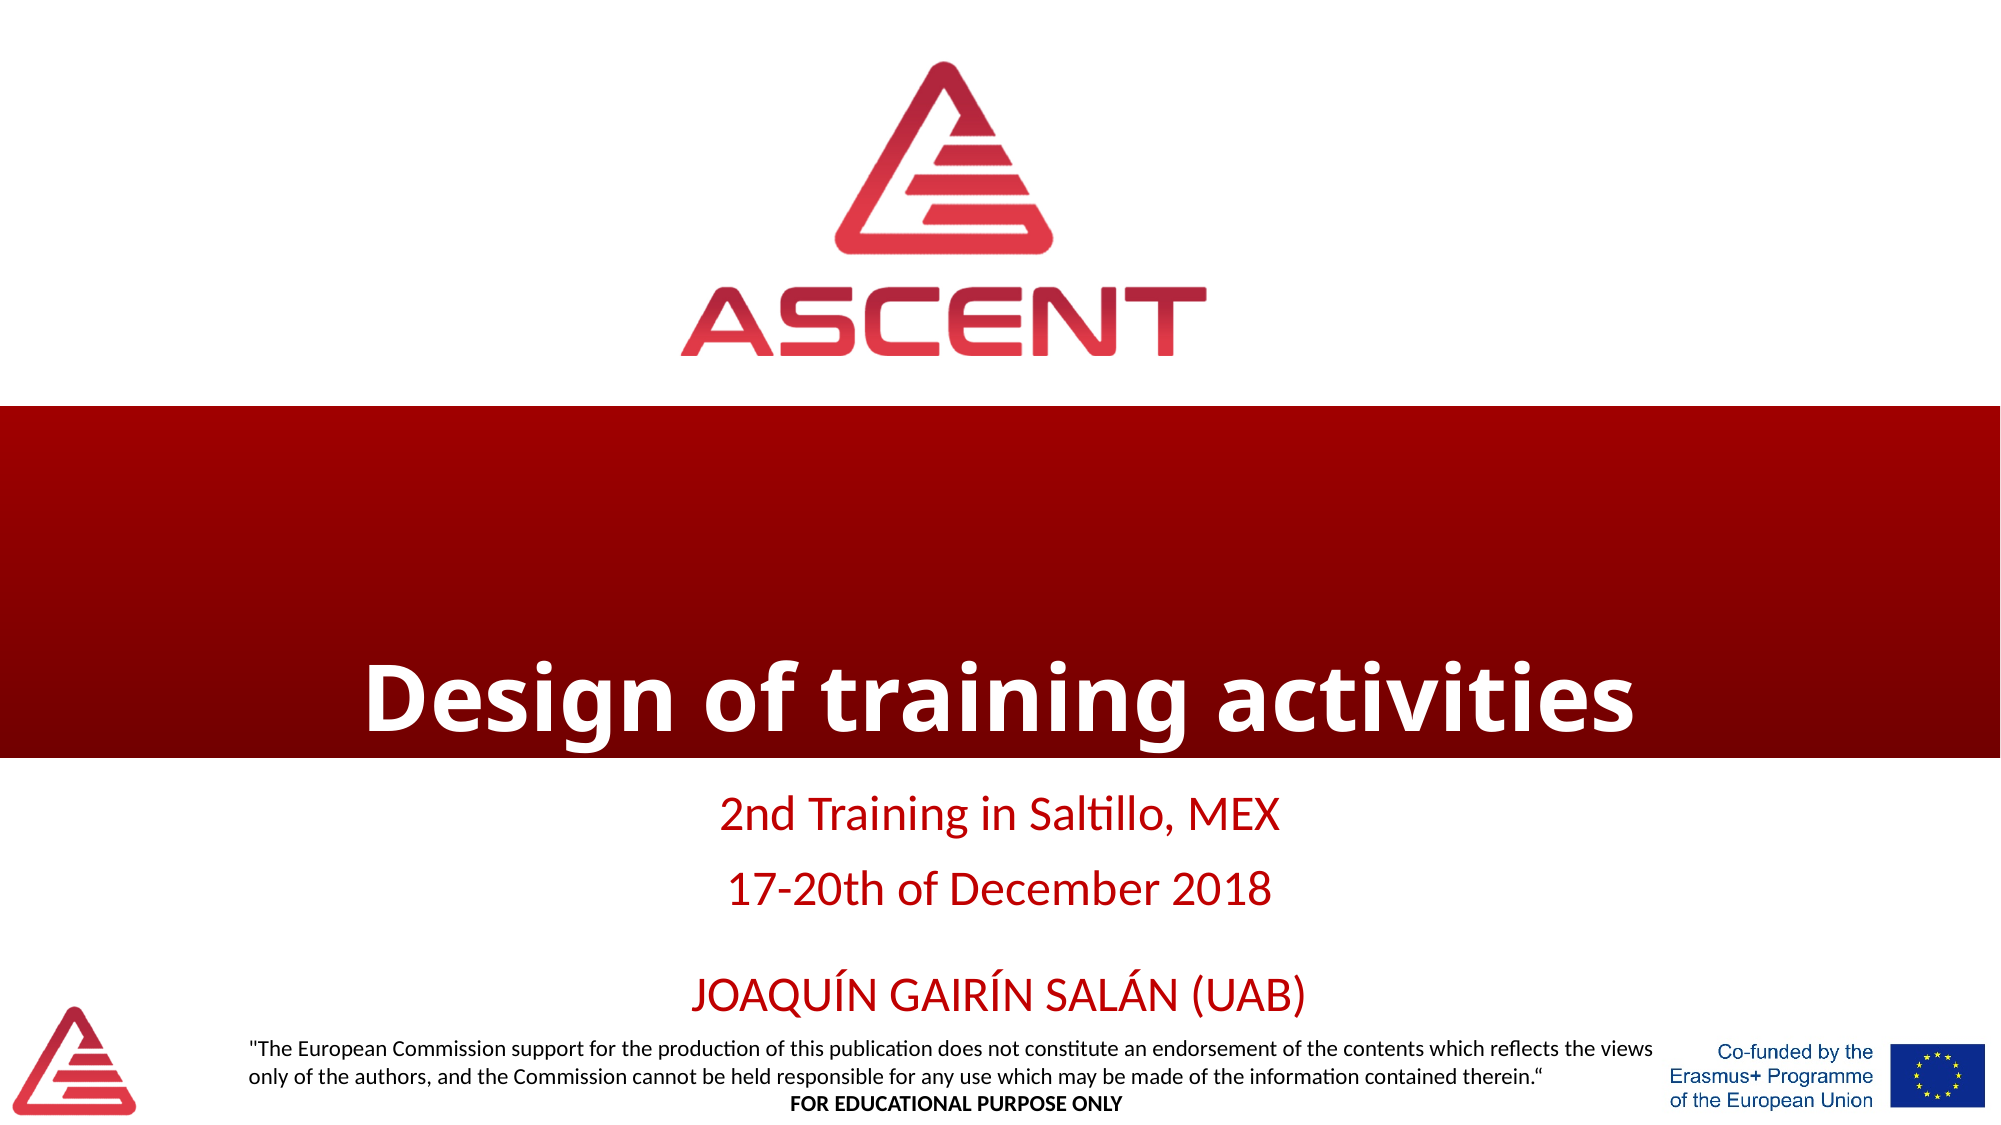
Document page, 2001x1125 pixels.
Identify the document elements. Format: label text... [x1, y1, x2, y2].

title Design of training activities [0, 406, 2000, 758]
picture [0, 988, 147, 1125]
picture [630, 29, 1250, 366]
picture [1651, 1025, 2001, 1125]
subtitle 2nd Training in Saltillo, MEX 17-20th of December 2018 JOAQUÍN GAIRÍN SALÁN (UAB) [249, 779, 1750, 1067]
text_box "The European Commission support for the production of this publication does not constitute an endorsement of the contents which reflects the views only of the authors, and the Commission cannot be held responsible for any use which may be made of the information contained therein.“ FOR EDUCATIONAL PURPOSE ONLY [233, 1026, 1680, 1124]
